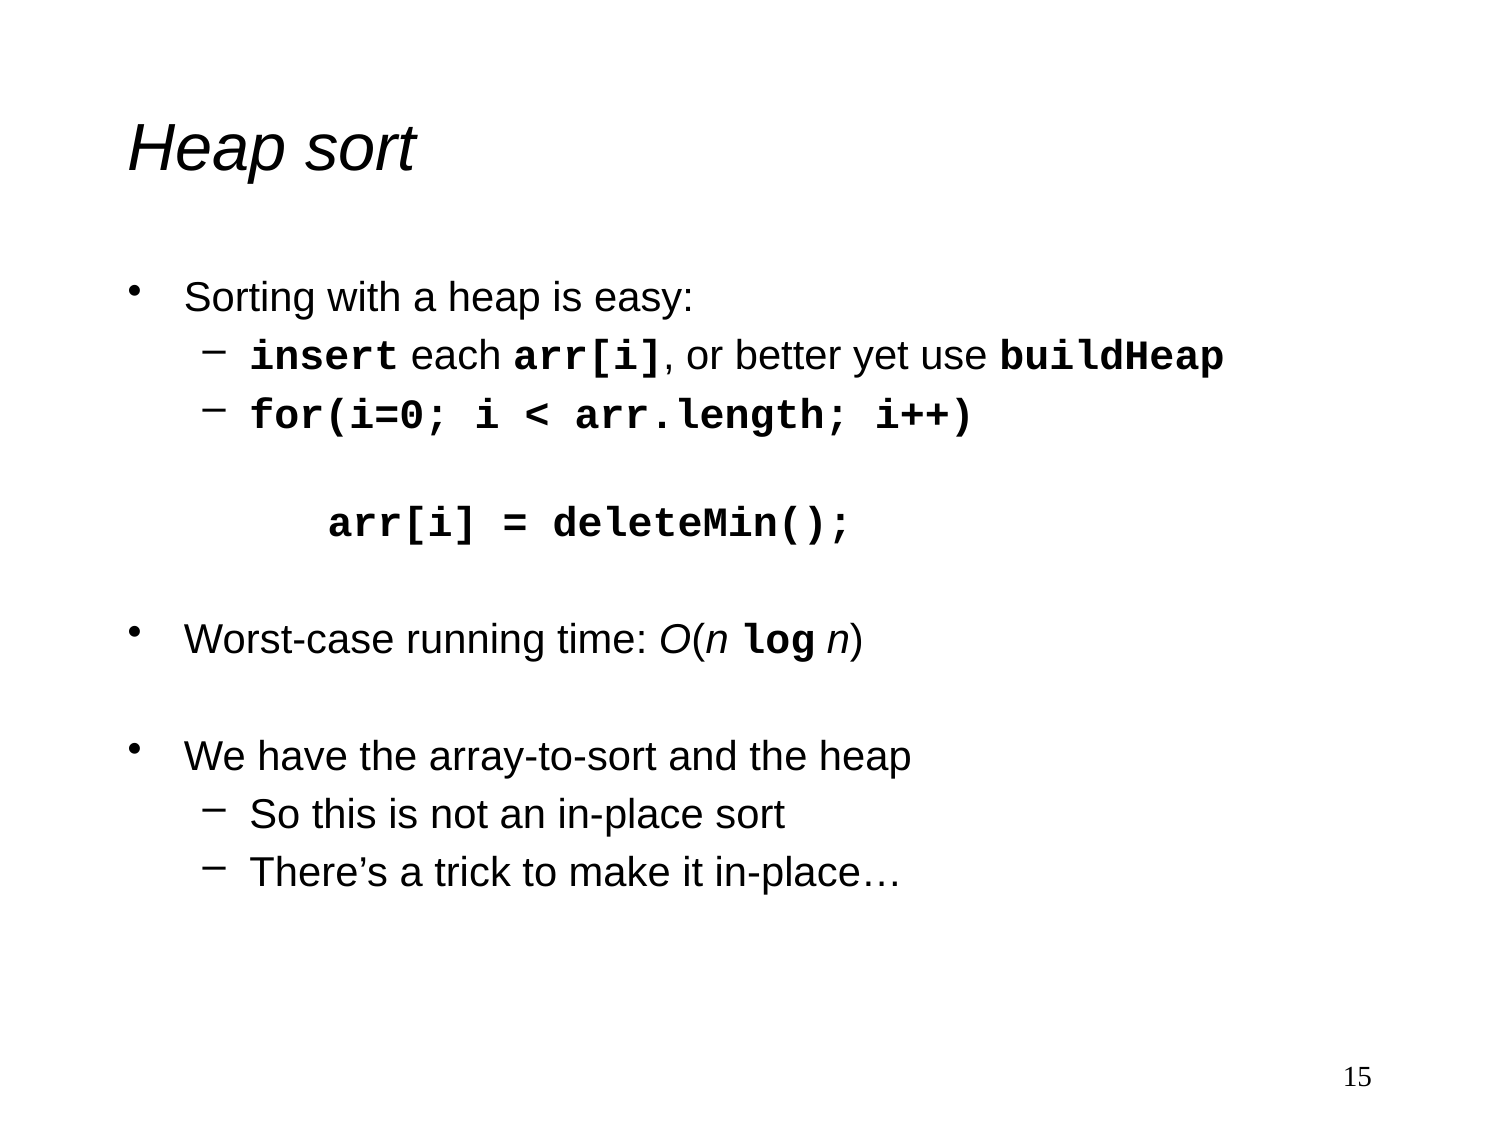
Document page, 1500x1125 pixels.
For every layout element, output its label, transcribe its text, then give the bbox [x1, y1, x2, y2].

slide_number 15 [1074, 1049, 1388, 1125]
title Heap sort [112, 49, 1388, 238]
list Sorting with a heap is easy: insert each arr[i], or better yet use buildHeap for(i=0; i < arr.length; i++) arr[i] = deleteMin(); Worst-case running time: O(n log n) We have the array-to-sort and the heap So this is not an in-place sort There’s a trick to make it in-place… [112, 262, 1388, 1001]
